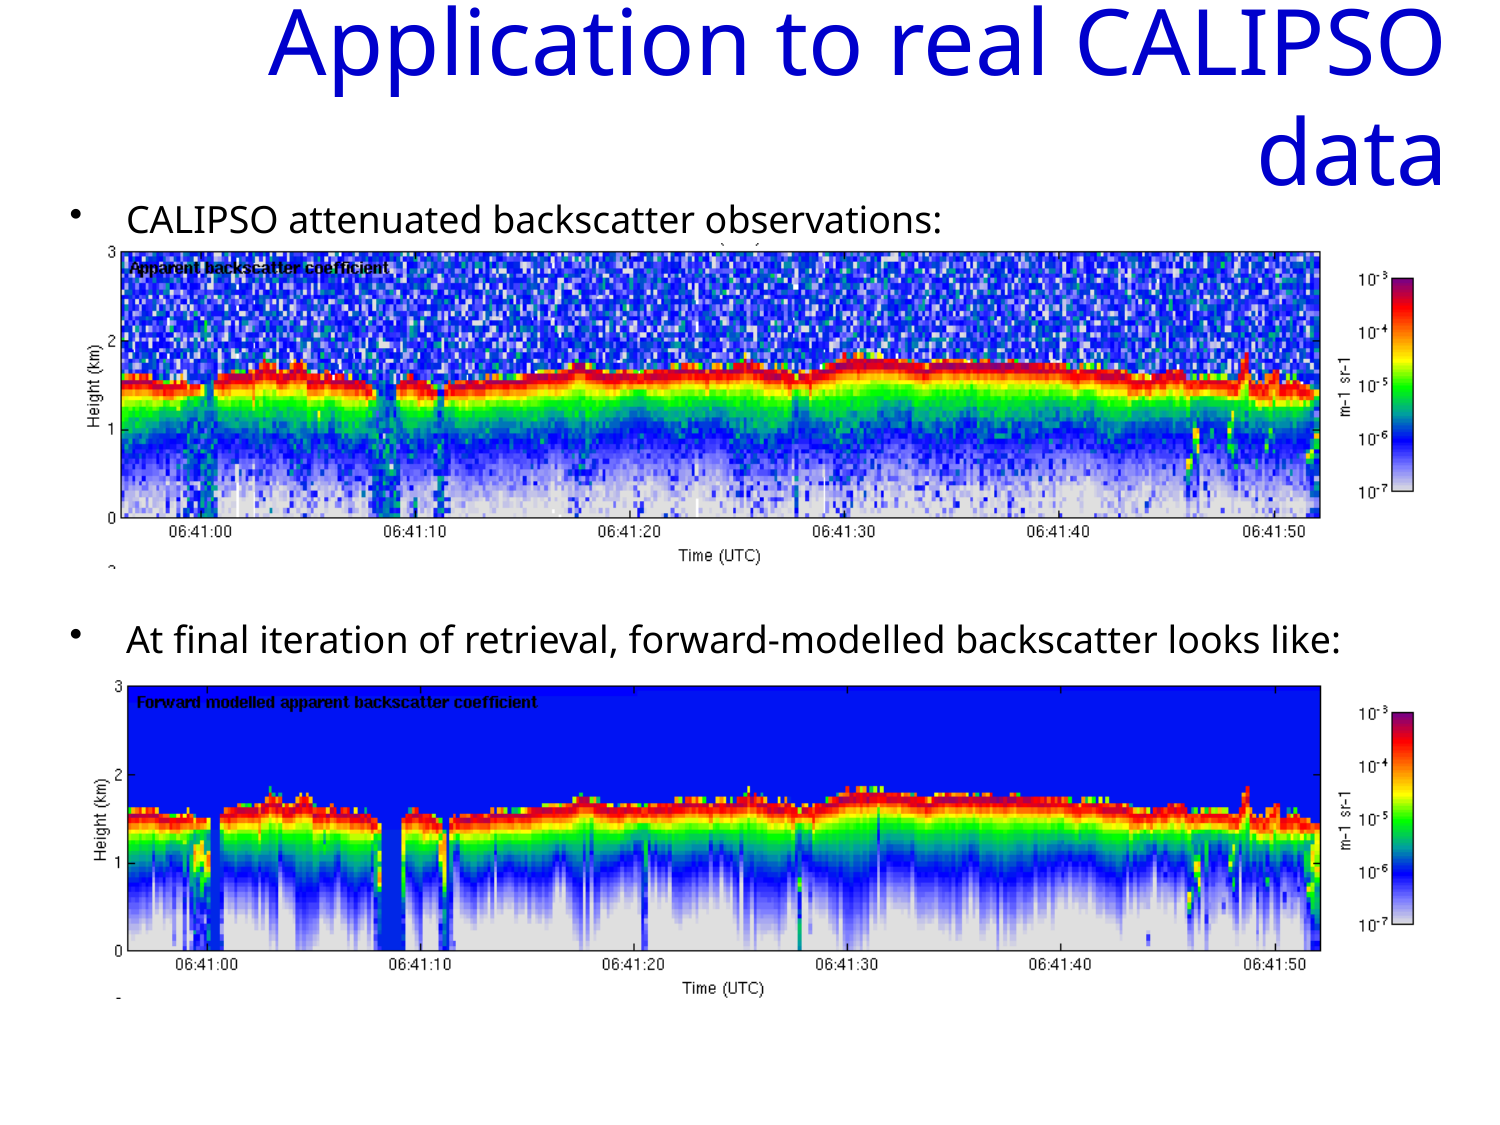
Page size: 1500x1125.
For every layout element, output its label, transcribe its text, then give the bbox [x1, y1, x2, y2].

picture [61, 668, 1426, 1000]
picture [54, 243, 1426, 569]
list CALIPSO attenuated backscatter observations: At final iteration of retrieval, forward-modelled backscatter looks like: [54, 188, 1474, 1049]
title Application to real CALIPSO data [38, 0, 1464, 188]
